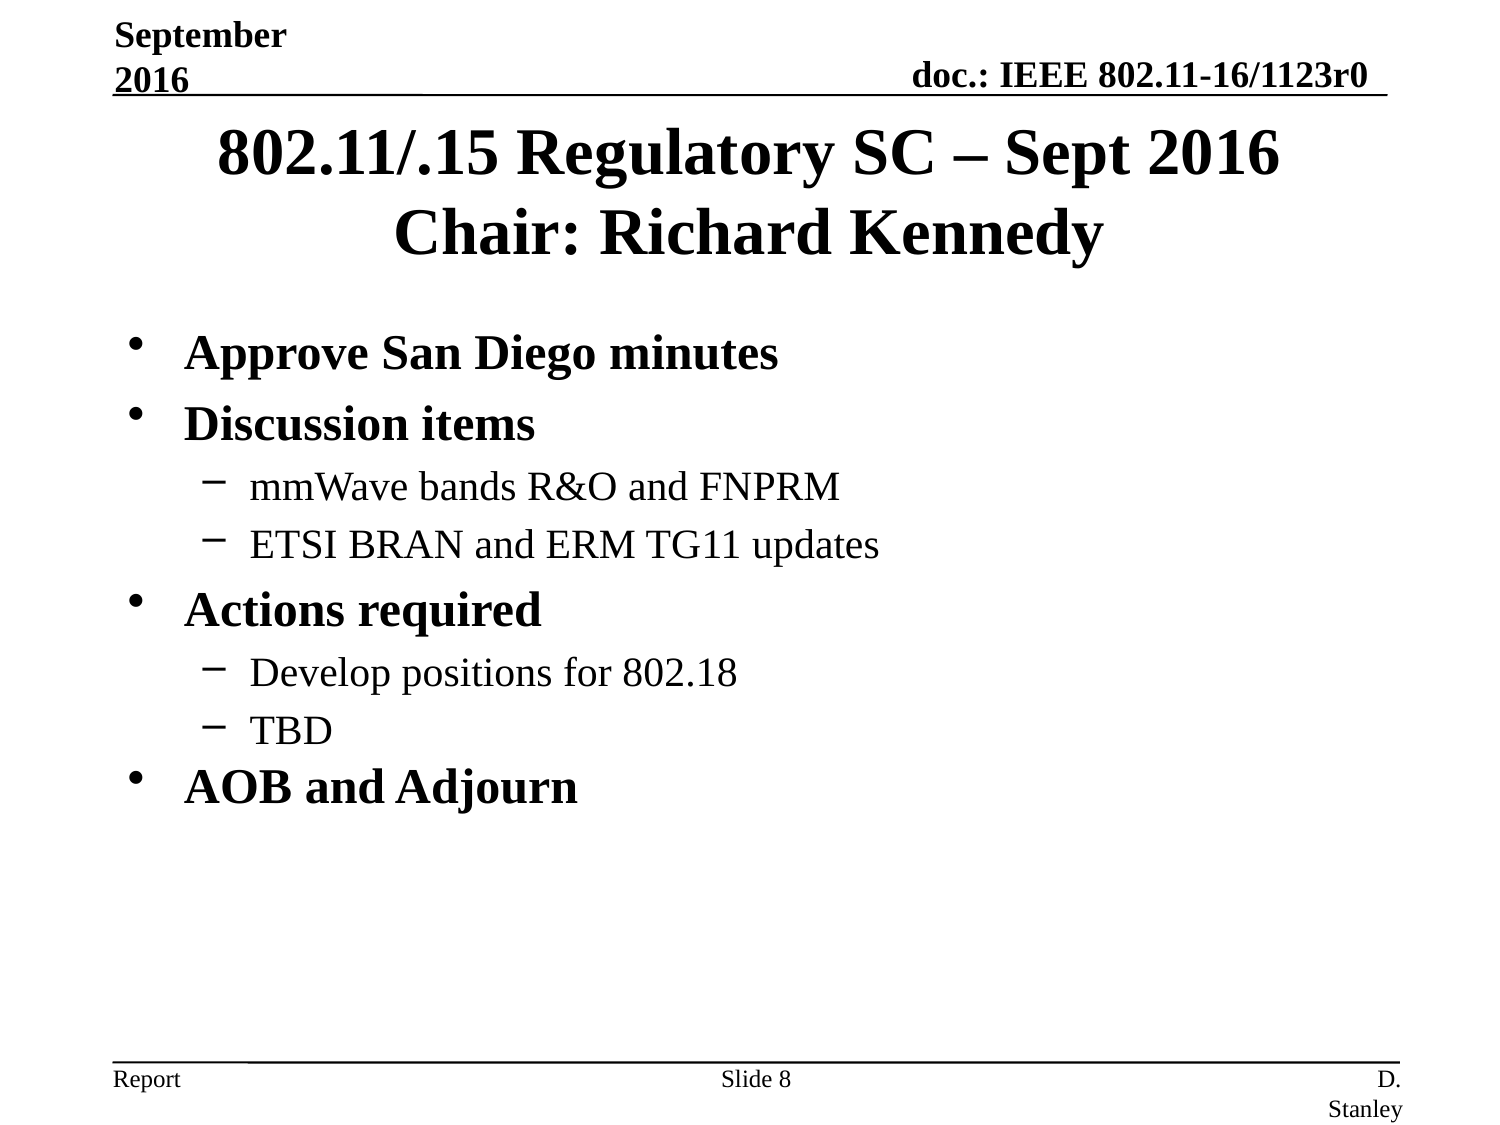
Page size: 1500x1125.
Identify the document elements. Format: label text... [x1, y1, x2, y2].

list Approve San Diego minutes Discussion items mmWave bands R&O and FNPRM ETSI BRAN and ERM TG11 updates Actions required Develop positions for 802.18 TBD AOB and Adjourn [112, 312, 1388, 975]
slide_number Slide 8 [712, 1062, 800, 1093]
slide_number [114, 54, 370, 100]
title 802.11/.15 Regulatory SC – Sept 2016 Chair: Richard Kennedy [112, 99, 1388, 275]
footer D. Stanley, HP Enterprise [1325, 1062, 1402, 1093]
